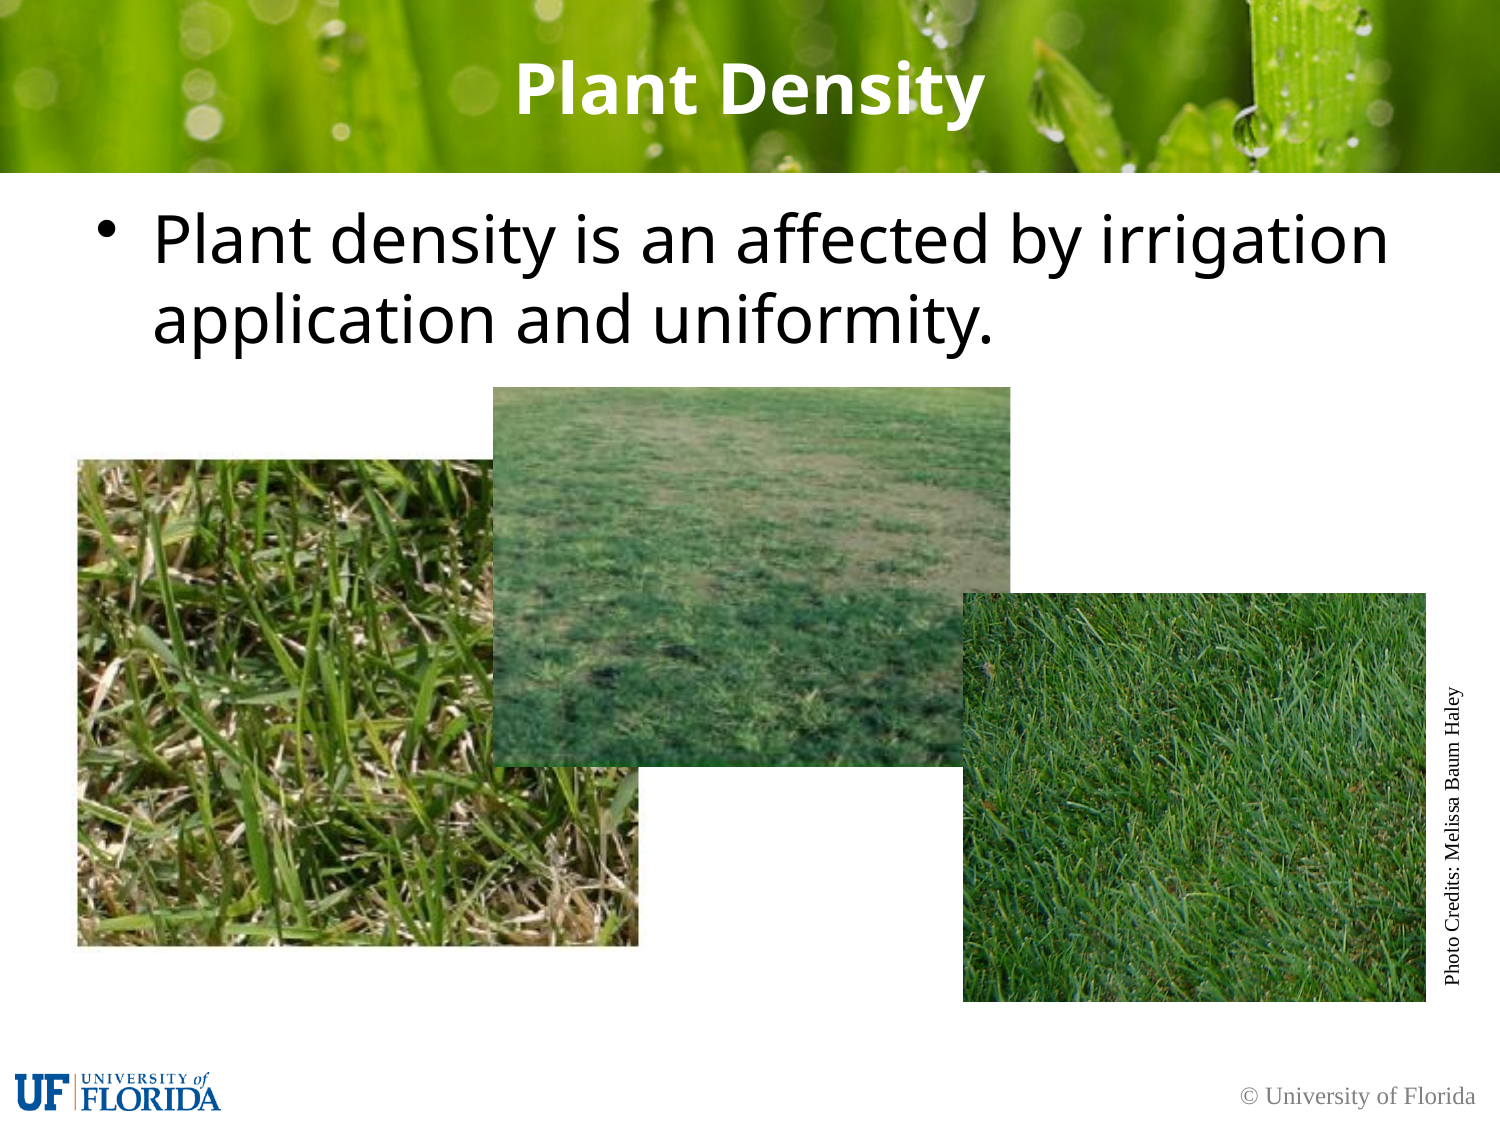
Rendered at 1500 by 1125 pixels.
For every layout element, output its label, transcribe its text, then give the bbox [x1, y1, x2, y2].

text_box Photo Credits: Melissa Baum Haley [1430, 514, 1471, 1001]
picture [15, 1072, 221, 1111]
picture [70, 387, 1426, 1002]
title Plant Density [0, 0, 1500, 173]
list Plant density is an affected by irrigation application and uniformity. [80, 188, 1500, 1061]
